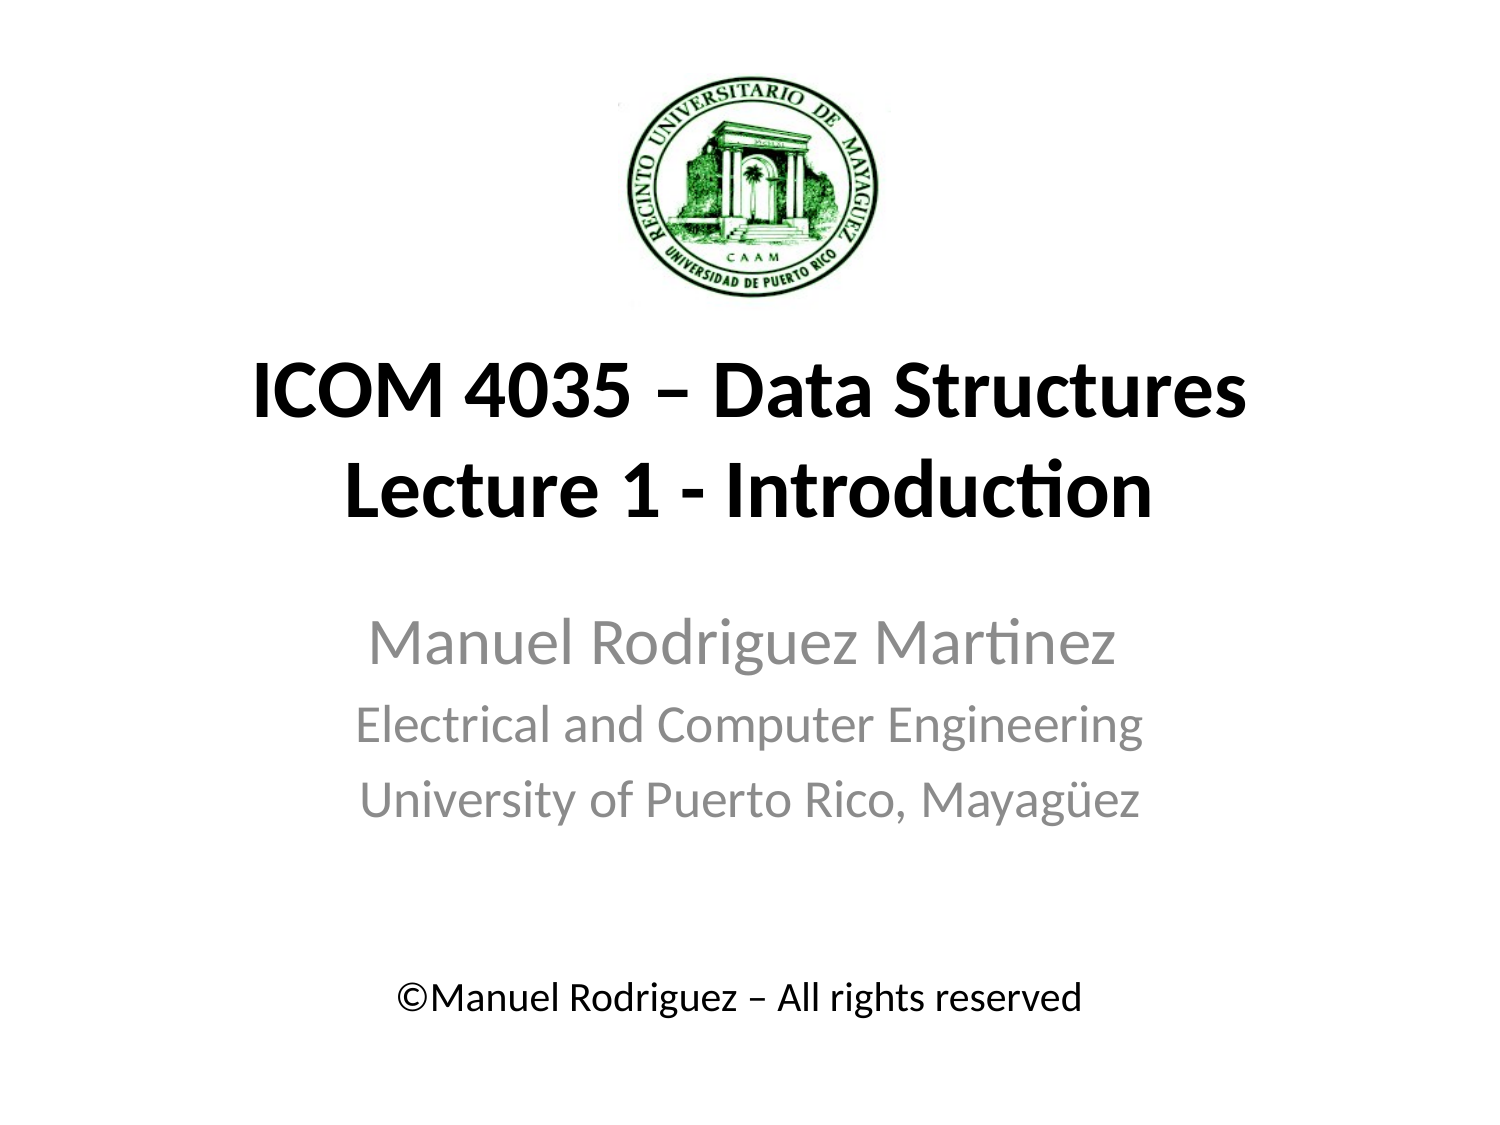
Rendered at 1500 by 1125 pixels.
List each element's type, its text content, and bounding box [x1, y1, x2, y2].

picture [618, 73, 891, 315]
text_box ©Manuel Rodriguez – All rights reserved [380, 962, 1099, 1078]
subtitle Manuel Rodriguez Martinez Electrical and Computer Engineering University of Puerto Rico, Mayagüez [112, 590, 1388, 925]
title ICOM 4035 – Data Structures Lecture 1 - Introduction [112, 314, 1388, 556]
